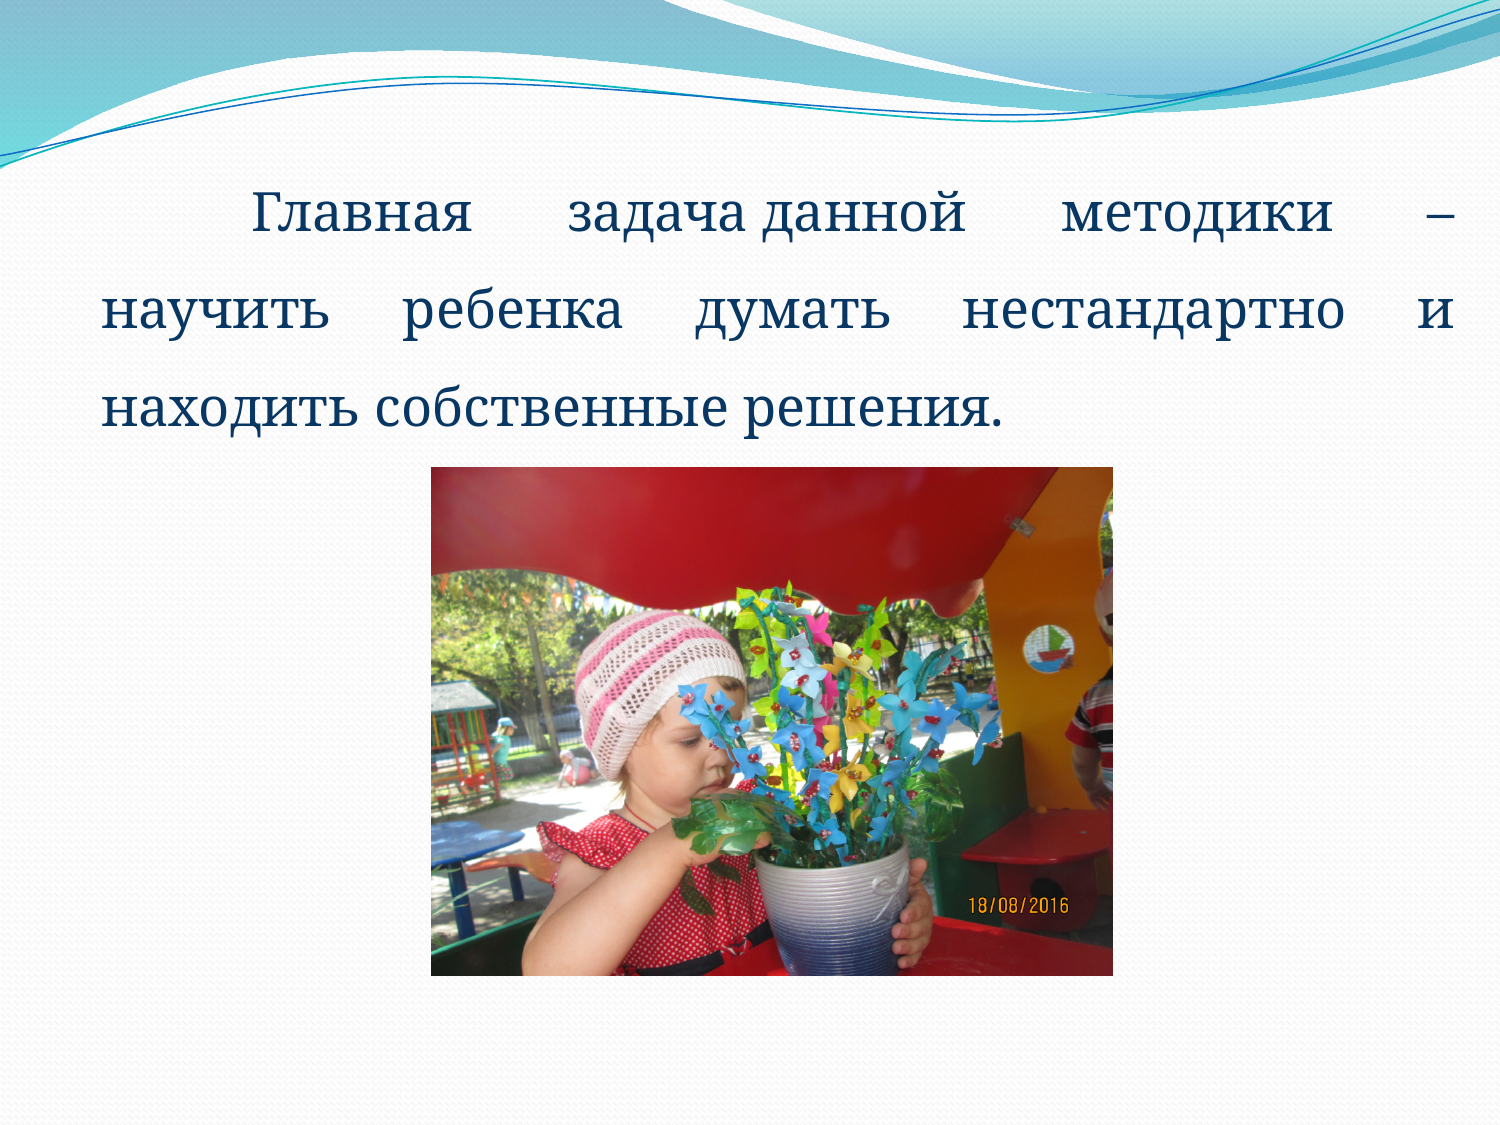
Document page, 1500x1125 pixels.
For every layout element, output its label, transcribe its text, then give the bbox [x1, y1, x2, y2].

picture [430, 467, 1113, 977]
list Главная задача данной методики – научить ребенка думать нестандартно и находить собственные решения. [41, 137, 1471, 1038]
